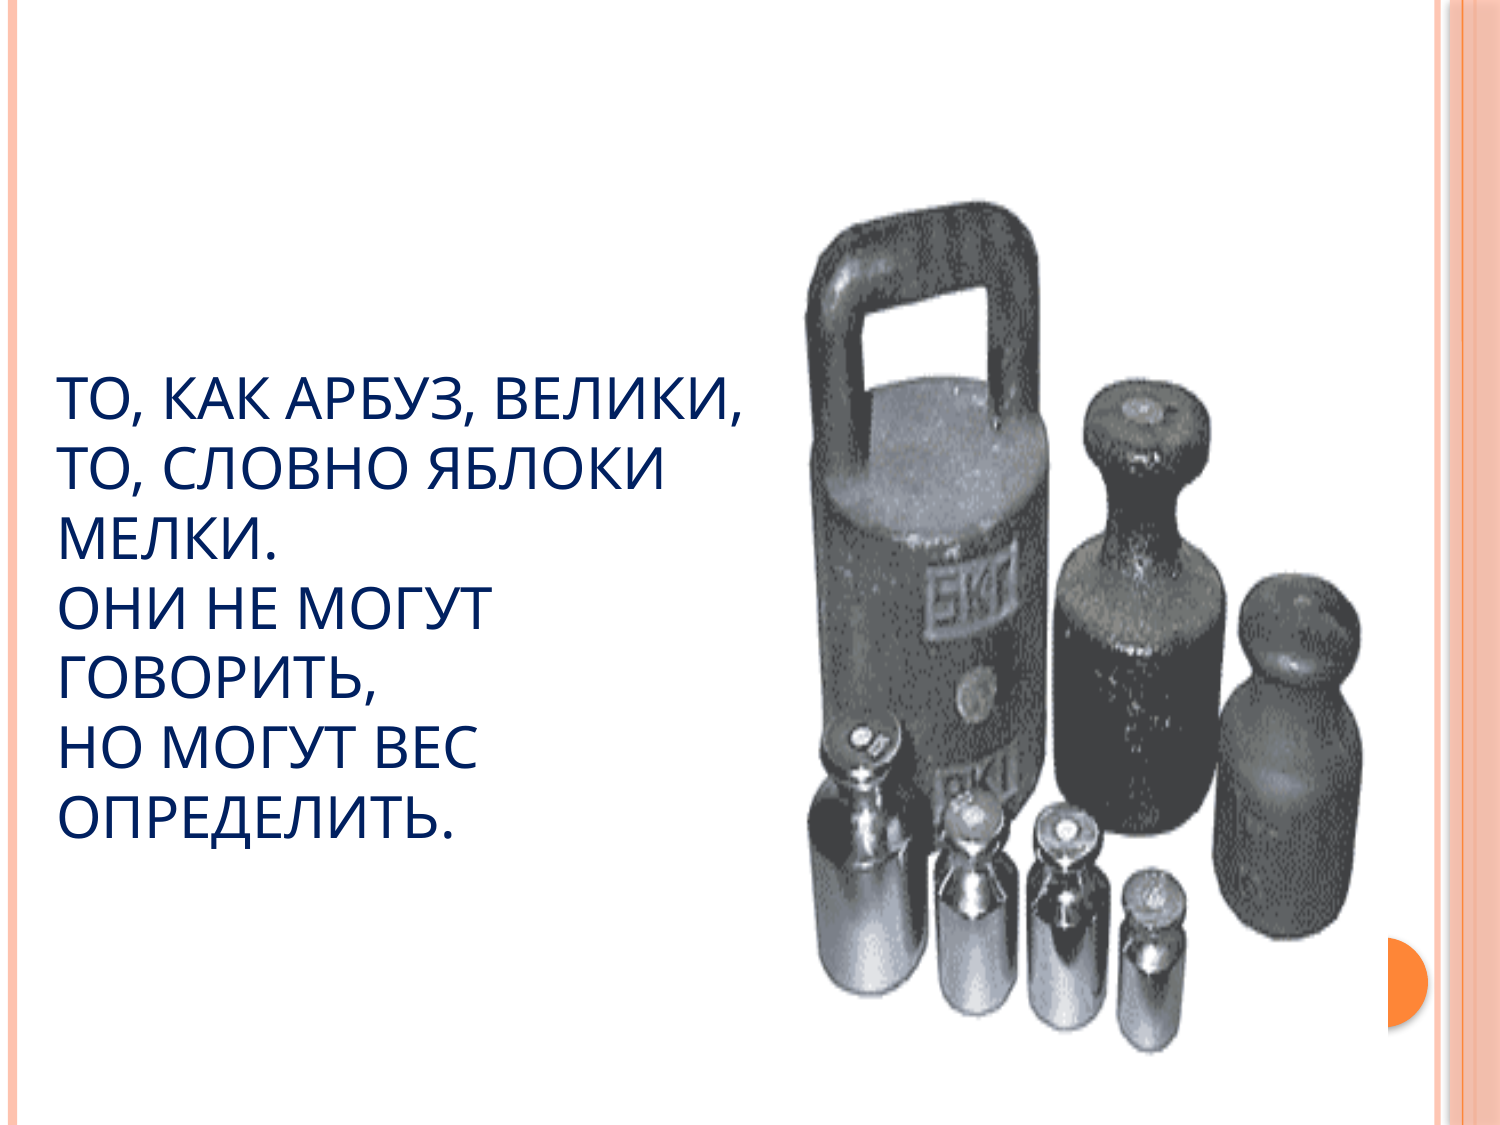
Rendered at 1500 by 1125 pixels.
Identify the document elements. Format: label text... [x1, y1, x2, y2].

picture [784, 171, 1389, 1064]
title То, как арбуз, велики, То, словно яблоки мелки. Они не могут говорить, Но могут вес определить. [41, 290, 776, 858]
